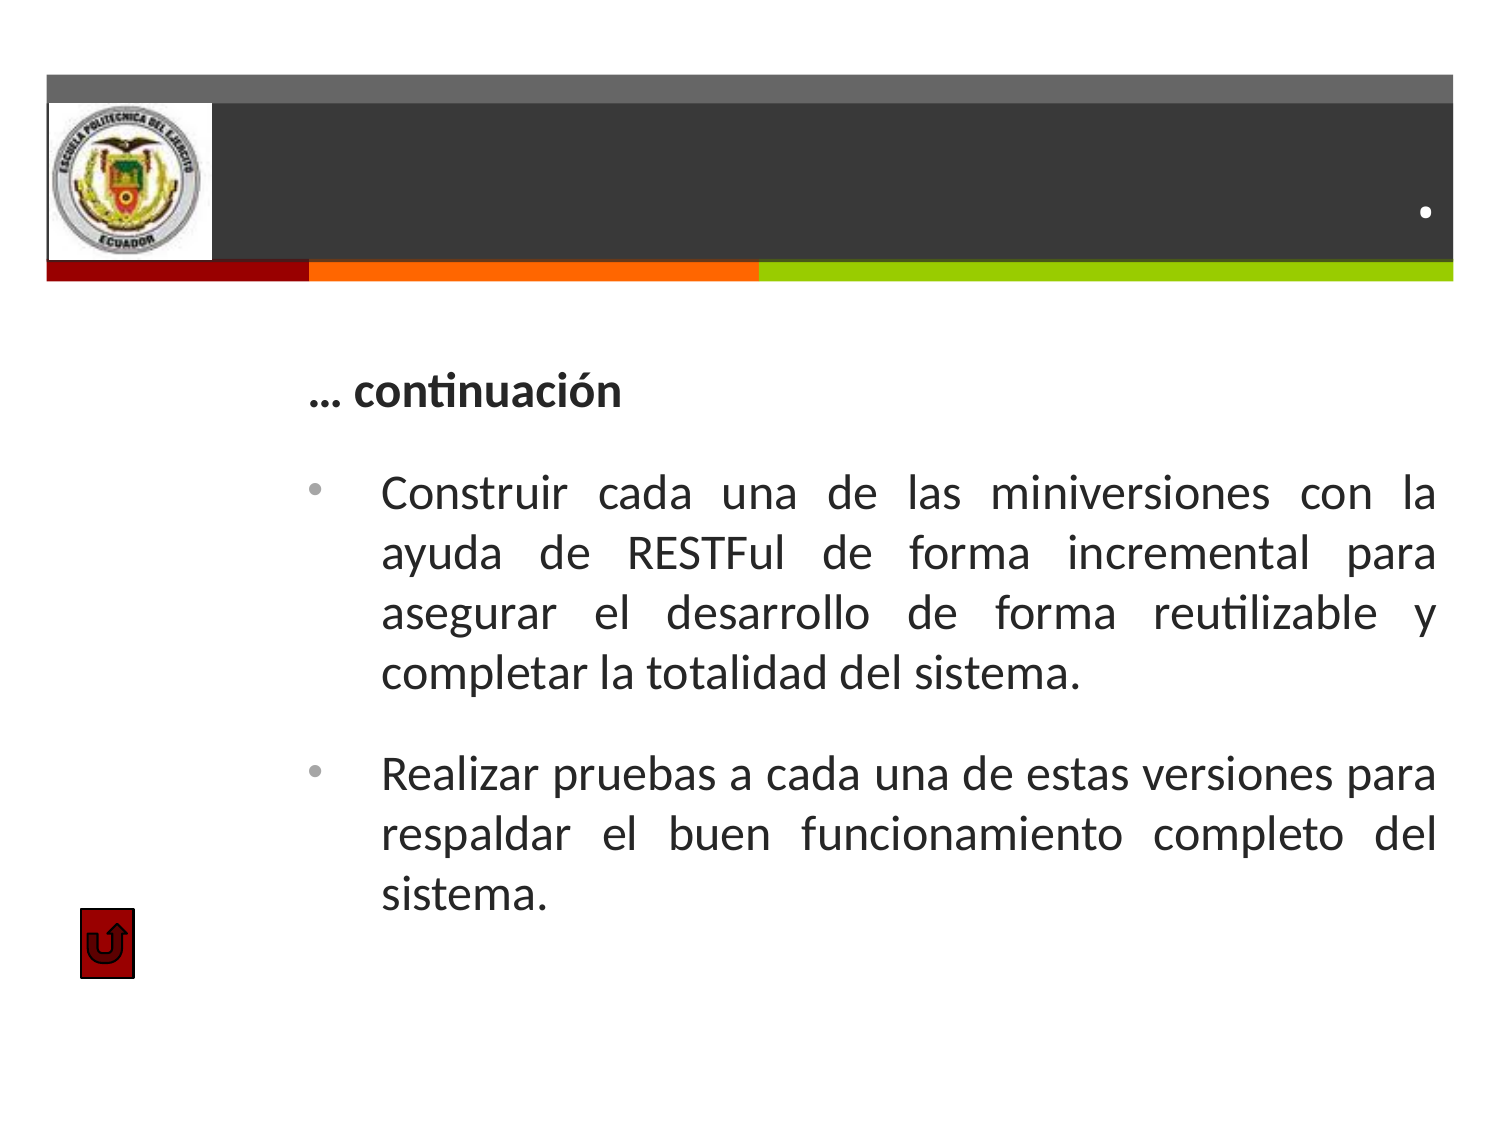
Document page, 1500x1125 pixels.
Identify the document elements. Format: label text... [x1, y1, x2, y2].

text_box [81, 909, 134, 978]
list … continuación Construir cada una de las miniversiones con la ayuda de RESTFul de forma incremental para asegurar el desarrollo de forma reutilizable y completar la totalidad del sistema. Realizar pruebas a cada una de estas versiones para respaldar el buen funcionamiento completo del sistema. [292, 350, 1454, 1005]
picture [48, 102, 212, 260]
title . [214, 103, 1454, 263]
